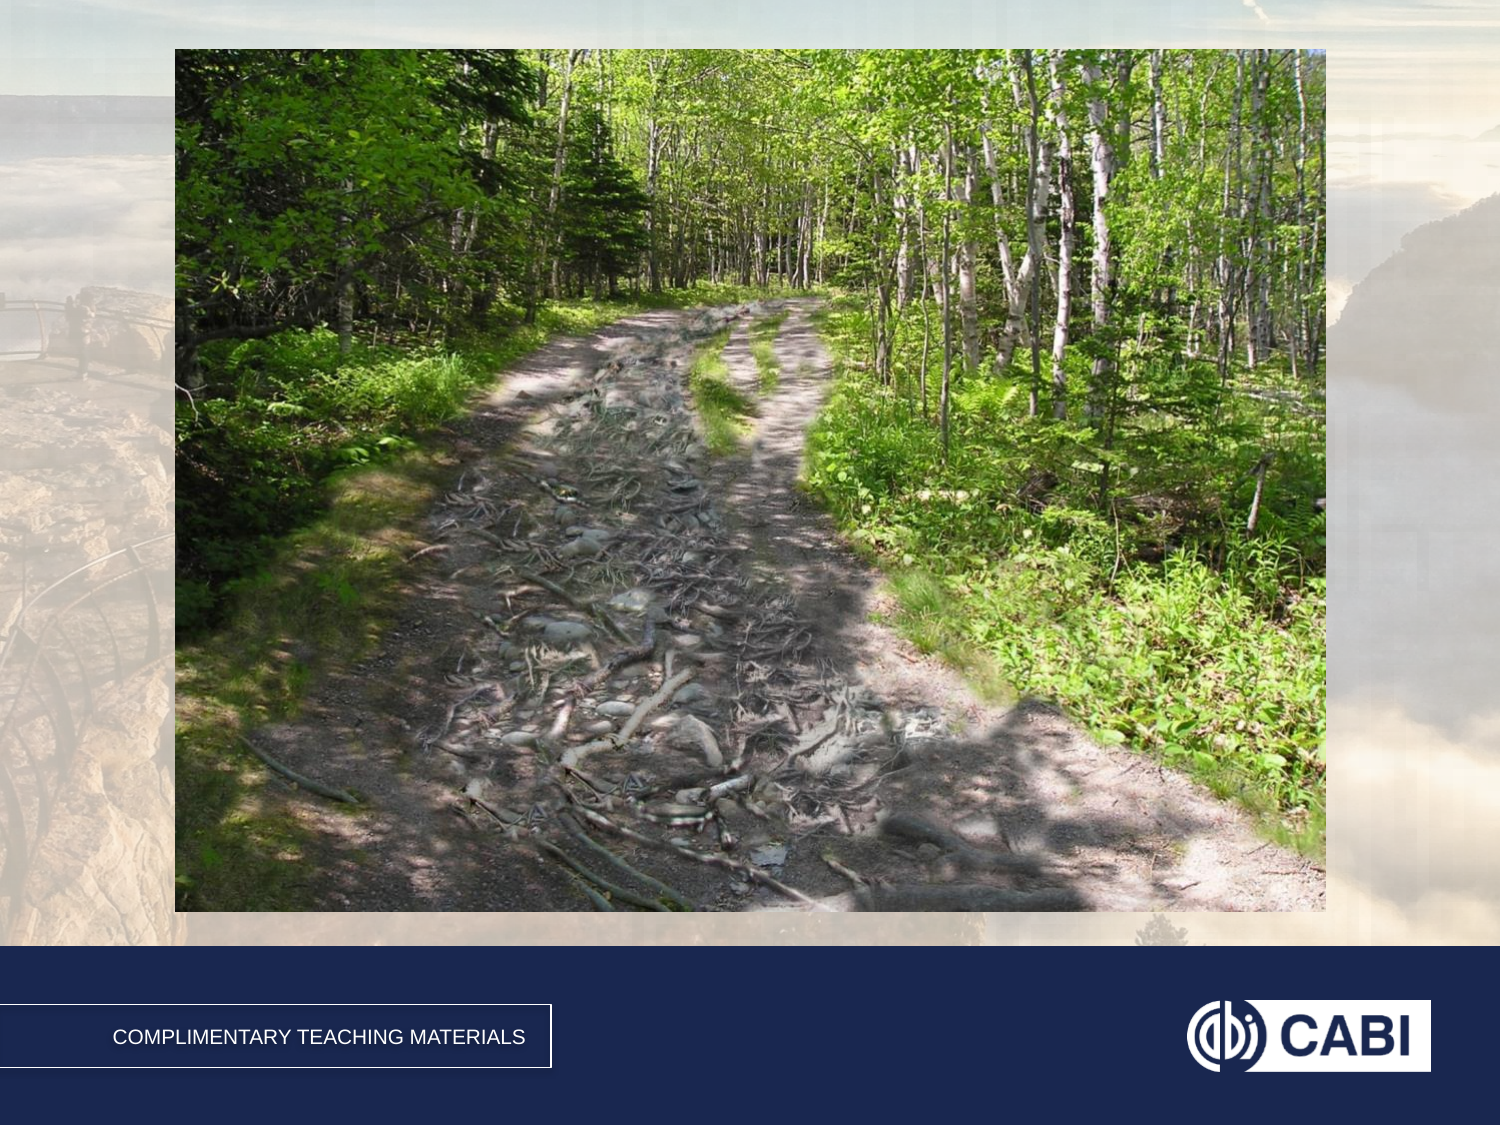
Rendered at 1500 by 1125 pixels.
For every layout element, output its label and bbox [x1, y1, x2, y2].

picture [175, 49, 1326, 913]
picture [1187, 1000, 1431, 1072]
